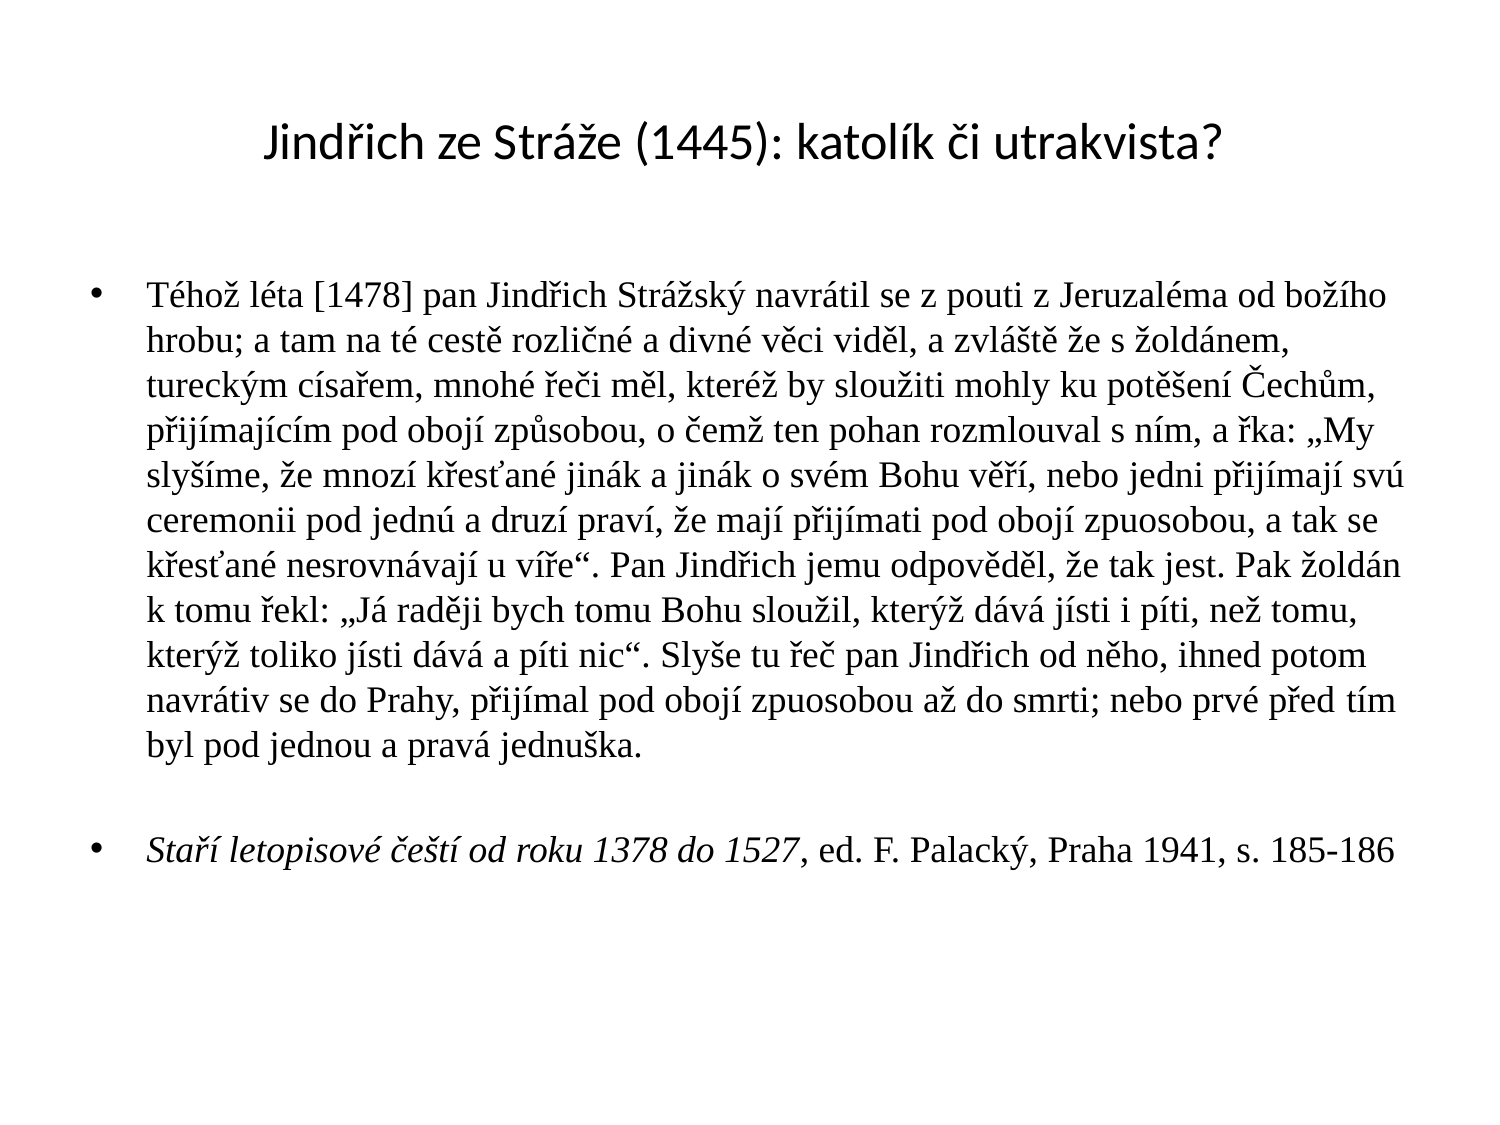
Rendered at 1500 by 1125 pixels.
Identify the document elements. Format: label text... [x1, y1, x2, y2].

title Jindřich ze Stráže (1445): katolík či utrakvista? [75, 45, 1425, 233]
list Téhož léta [1478] pan Jindřich Strážský navrátil se z pouti z Jeruzaléma od božího hrobu; a tam na té cestě rozličné a divné věci viděl, a zvláště že s žoldánem, tureckým císařem, mnohé řeči měl, kteréž by sloužiti mohly ku potěšení Čechům, přijímajícím pod obojí způsobou, o čemž ten pohan rozmlouval s ním, a řka: „My slyšíme, že mnozí křesťané jinák a jinák o svém Bohu věří, nebo jedni přijímají svú ceremonii pod jednú a druzí praví, že mají přijímati pod obojí zpuosobou, a tak se křesťané nesrovnávají u víře“. Pan Jindřich jemu odpověděl, že tak jest. Pak žoldán k tomu řekl: „Já raději bych tomu Bohu sloužil, kterýž dává jísti i píti, než tomu, kterýž toliko jísti dává a píti nic“. Slyše tu řeč pan Jindřich od něho, ihned potom navrátiv se do Prahy, přijímal pod obojí zpuosobou až do smrti; nebo prvé před tím byl pod jednou a pravá jednuška. Staří letopisové čeští od roku 1378 do 1527, ed. F. Palacký, Praha 1941, s. 185-186 [75, 262, 1425, 1005]
